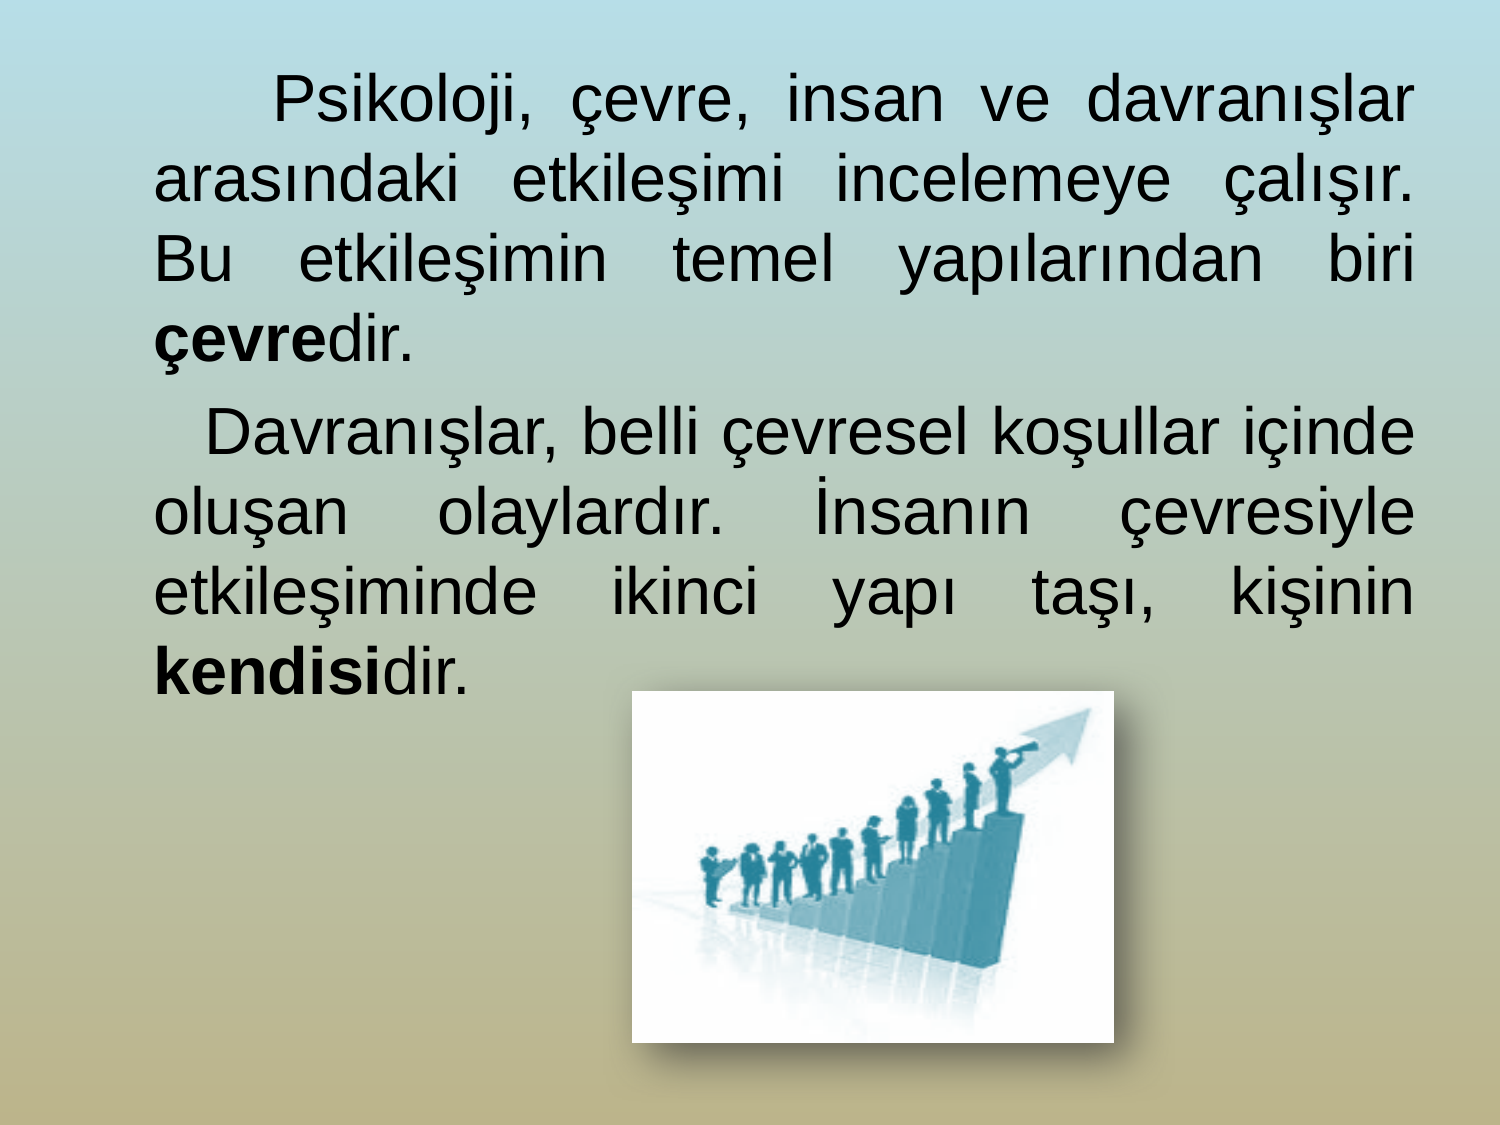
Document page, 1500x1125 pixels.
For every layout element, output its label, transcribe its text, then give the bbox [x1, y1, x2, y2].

picture [632, 691, 1114, 1044]
list Psikoloji, çevre, insan ve davranışlar arasındaki etkileşimi incelemeye çalışır. Bu etkileşimin temel yapılarından biri çevredir. Davranışlar, belli çevresel koşullar içinde oluşan olaylardır. İnsanın çevresiyle etkileşiminde ikinci yapı taşı, kişinin kendisidir. [82, 46, 1432, 668]
